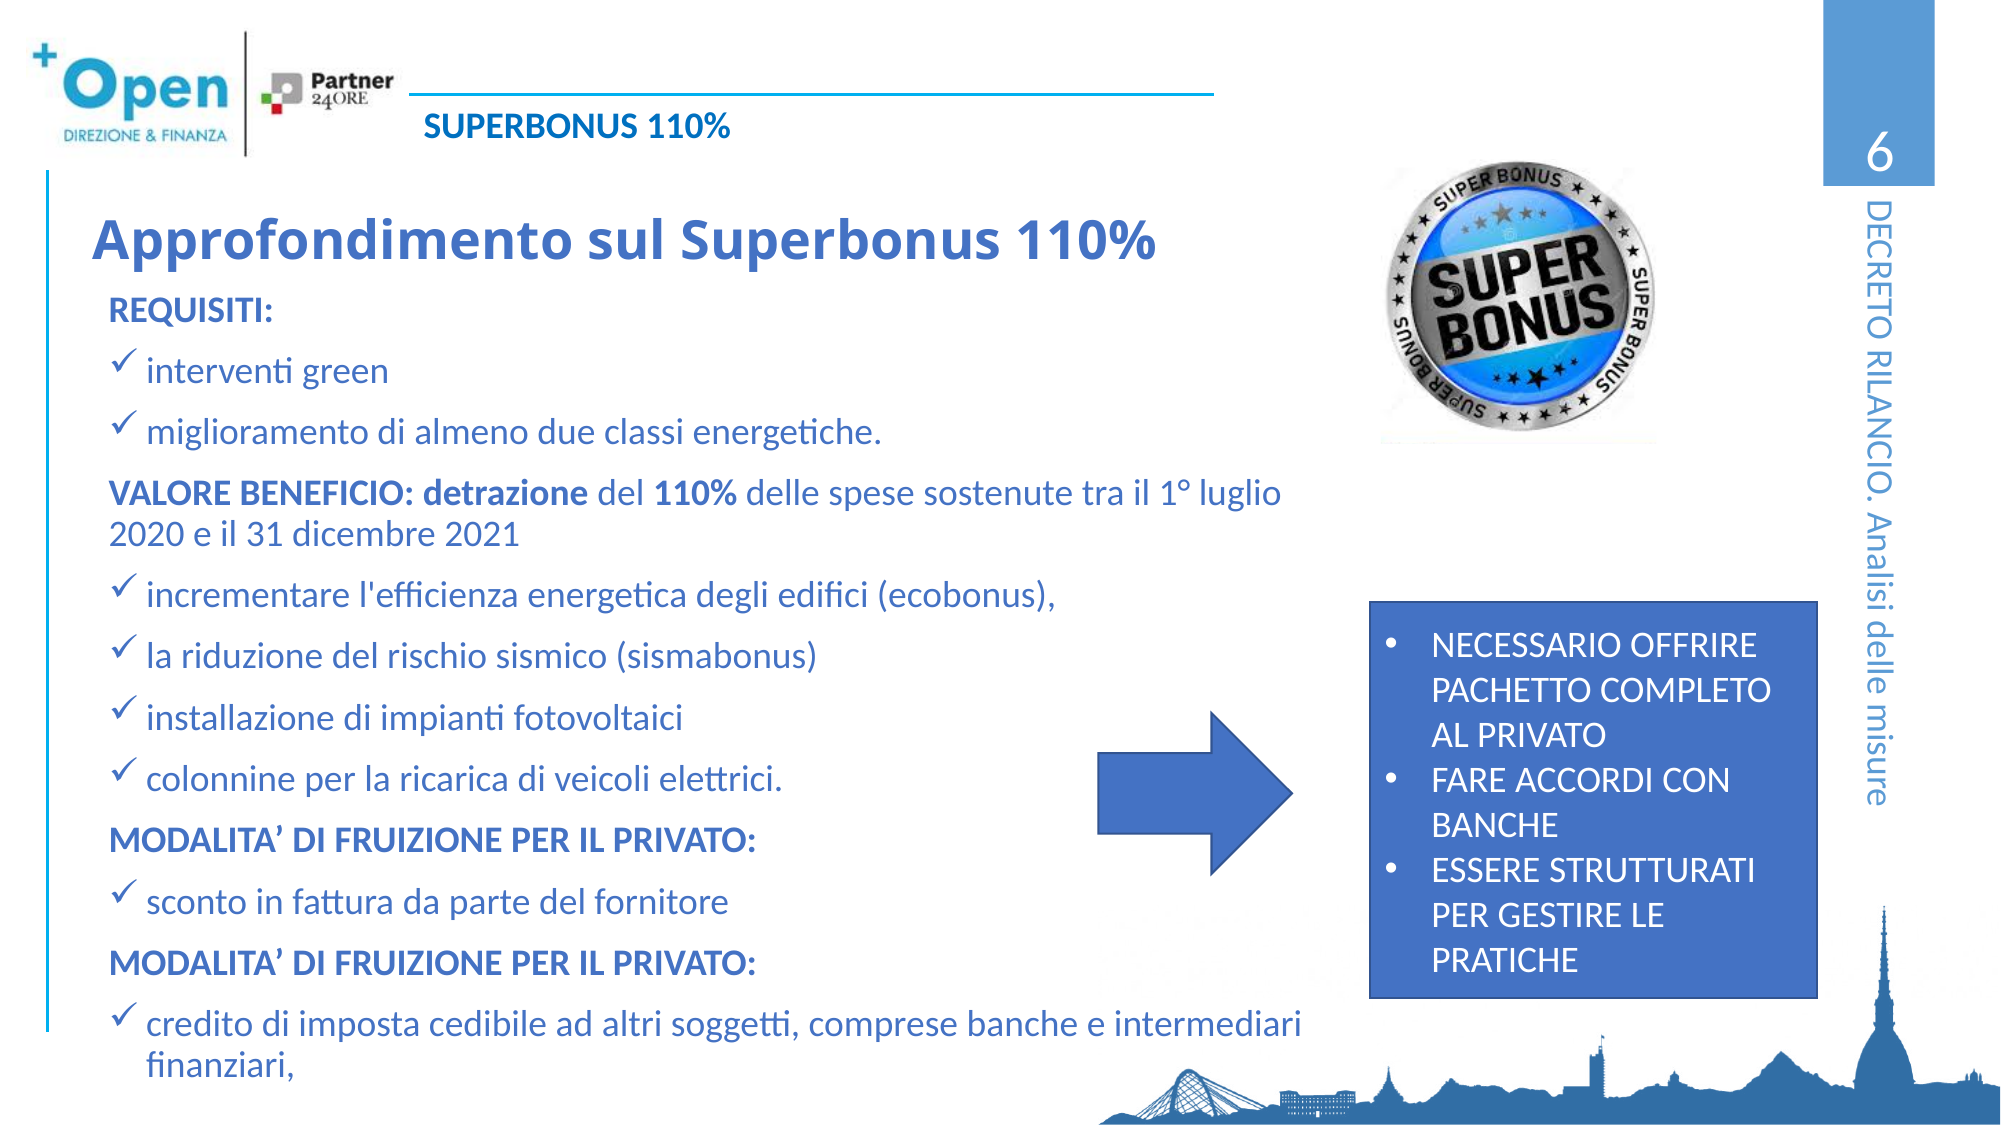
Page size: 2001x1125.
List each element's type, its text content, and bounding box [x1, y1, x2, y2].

title Approfondimento sul Superbonus 110% [77, 168, 1232, 279]
text_box [45, 170, 50, 1033]
text_box NECESSARIO OFFRIRE PACHETTO COMPLETO AL PRIVATO FARE ACCORDI CON BANCHE ESSERE STRUTTURATI PER GESTIRE LE PRATICHE [1369, 601, 1818, 905]
picture [1098, 905, 2000, 1125]
text_box [1822, 0, 1936, 187]
text_box [1097, 710, 1294, 877]
text_box 6 [1833, 97, 1929, 199]
text_box DECRETO RILANCIO. Analisi delle misure [1852, 184, 1913, 905]
picture [1380, 159, 1657, 444]
list REQUISITI: interventi green miglioramento di almeno due classi energetiche. VALORE BENEFICIO: detrazione del 110% delle spese sostenute tra il 1° luglio 2020 e il 31 dicembre 2021 incrementare l'efficienza energetica degli edifici (ecobonus), la riduzione del rischio sismico (sismabonus) installazione di impianti fotovoltaici colonnine per la ricarica di veicoli elettrici. MODALITA’ DI FRUIZIONE PER IL PRIVATO: sconto in fattura da parte del fornitore MODALITA’ DI FRUIZIONE PER IL PRIVATO: credito di imposta cedibile ad altri soggetti, comprese banche e intermediari finanziari, [93, 282, 1370, 848]
picture [26, 18, 409, 170]
text_box SUPERBONUS 110% [400, 93, 1537, 314]
